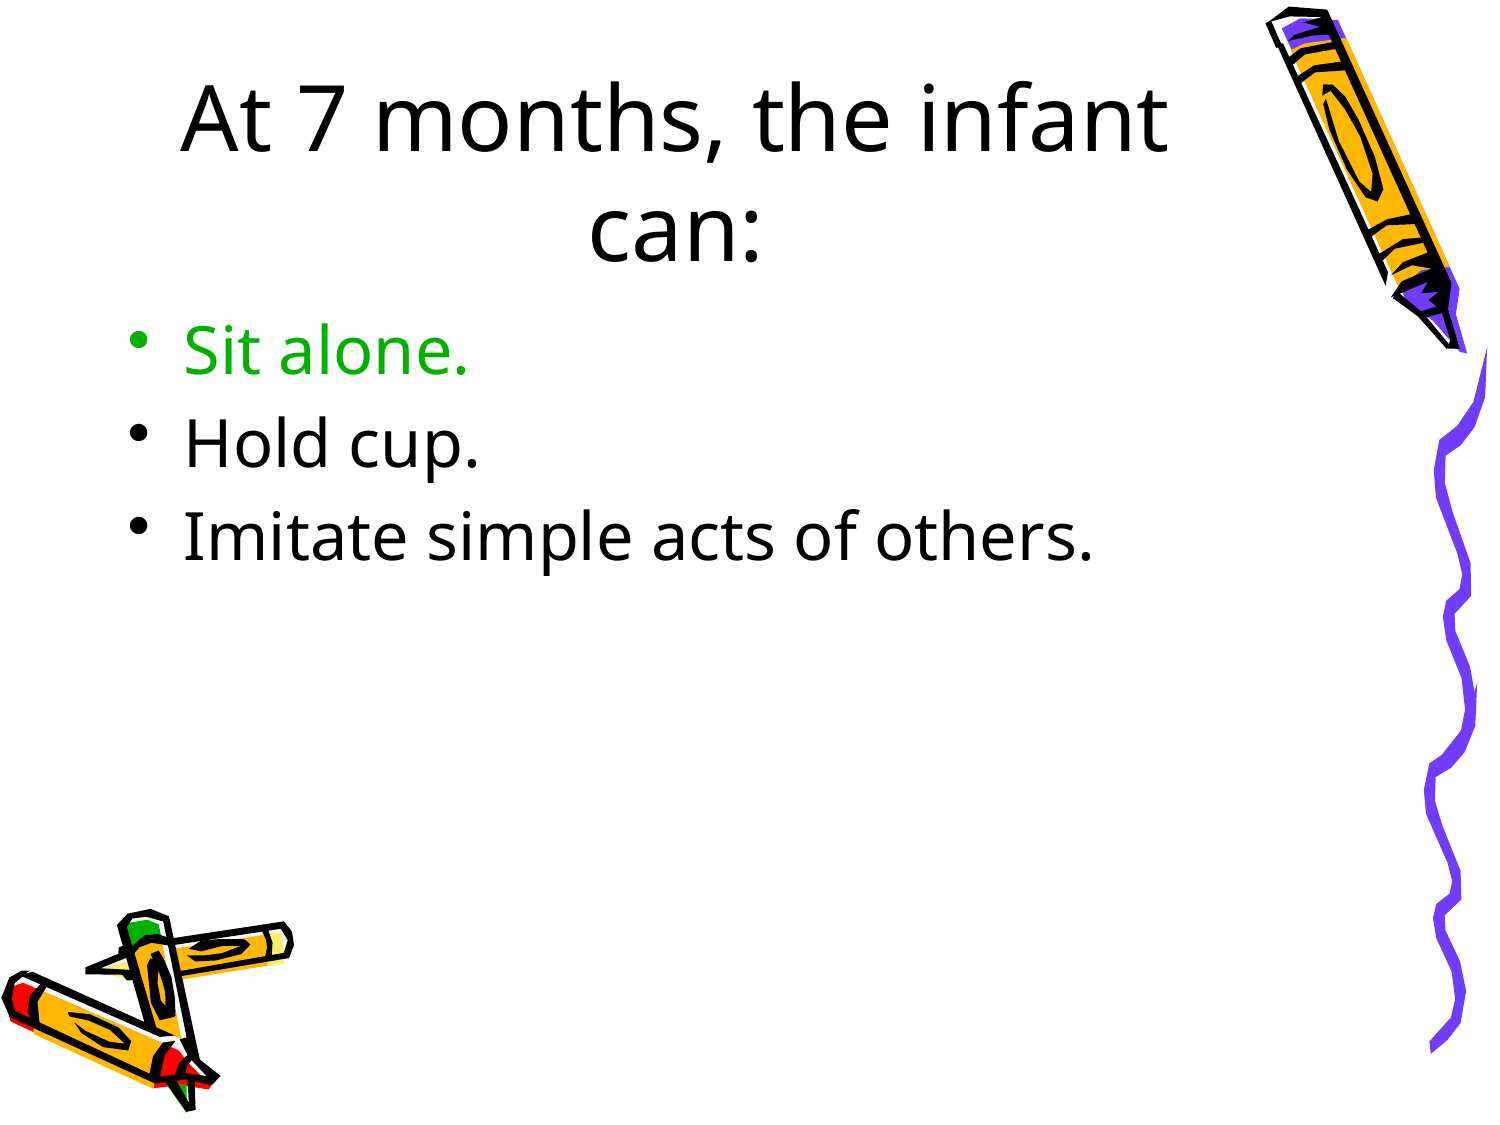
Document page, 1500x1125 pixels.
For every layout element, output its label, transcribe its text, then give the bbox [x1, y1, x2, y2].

list Sit alone. Hold cup. Imitate simple acts of others. [112, 299, 1375, 900]
title At 7 months, the infant can: [112, 24, 1240, 288]
